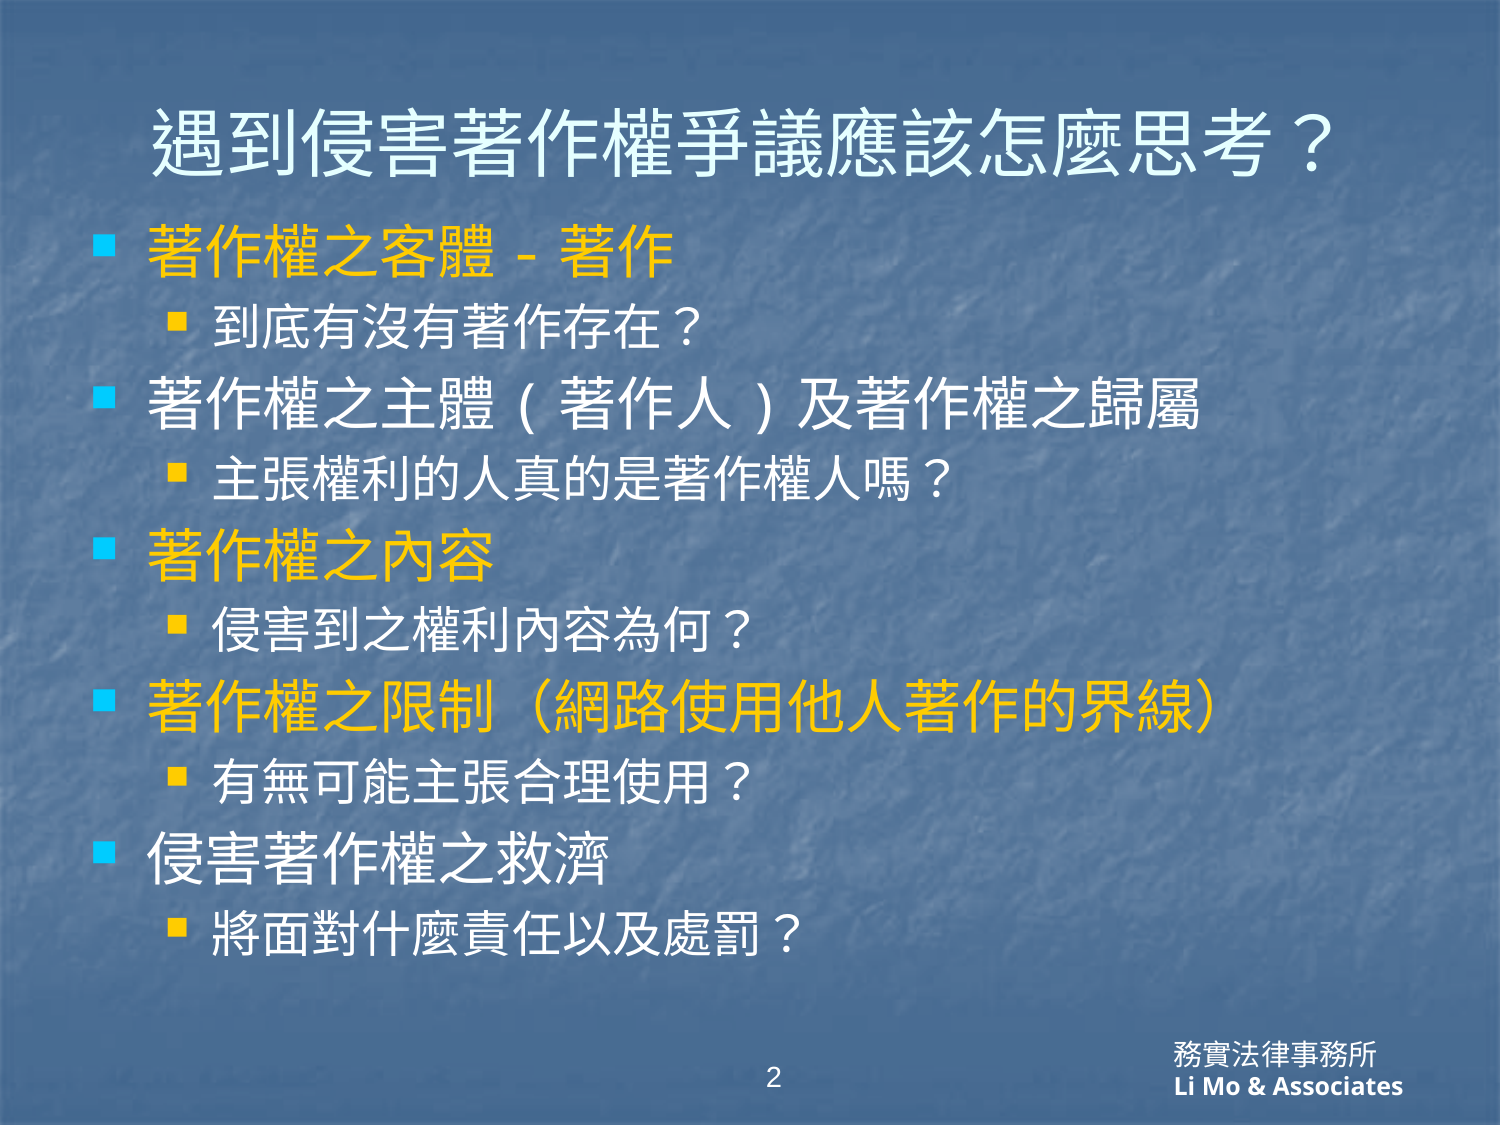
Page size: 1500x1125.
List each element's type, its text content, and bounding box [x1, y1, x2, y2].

slide_number 2 [513, 1023, 798, 1102]
list 著作權之客體-著作 到底有沒有著作存在？ 著作權之主體(著作人)及著作權之歸屬 主張權利的人真的是著作權人嗎？ 著作權之內容 侵害到之權利內容為何？ 著作權之限制（網路使用他人著作的界線） 有無可能主張合理使用？ 侵害著作權之救濟 將面對什麼責任以及處罰？ [75, 208, 1425, 1000]
title 遇到侵害著作權爭議應該怎麼思考？ [75, 62, 1425, 208]
text_box 務實法律事務所 Li Mo & Associates [1158, 1028, 1437, 1108]
